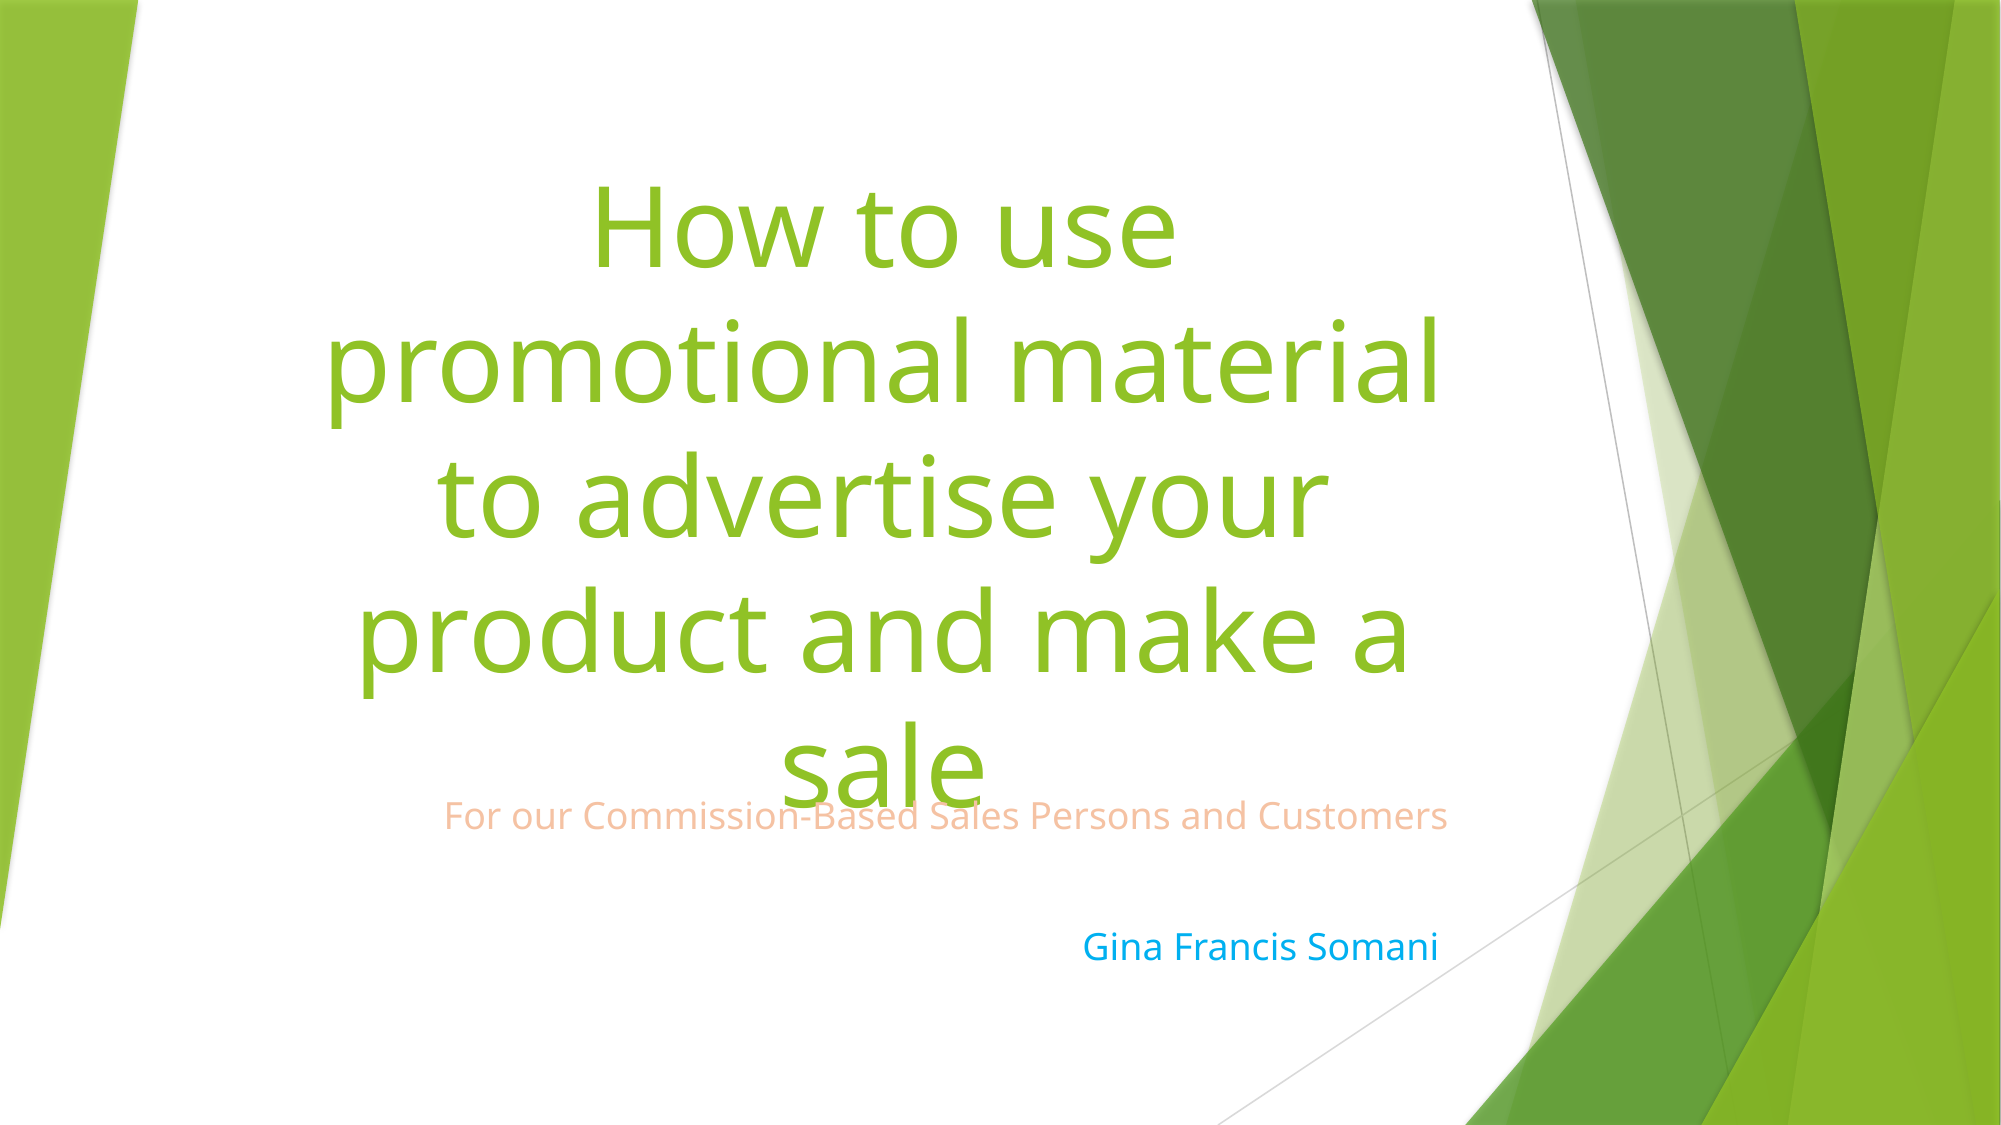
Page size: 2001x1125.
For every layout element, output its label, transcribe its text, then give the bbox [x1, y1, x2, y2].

subtitle For our Commission-Based Sales Persons and Customers Gina Francis Somani [303, 784, 1465, 1044]
title How to use promotional material to advertise your product and make a sale [247, 147, 1522, 665]
